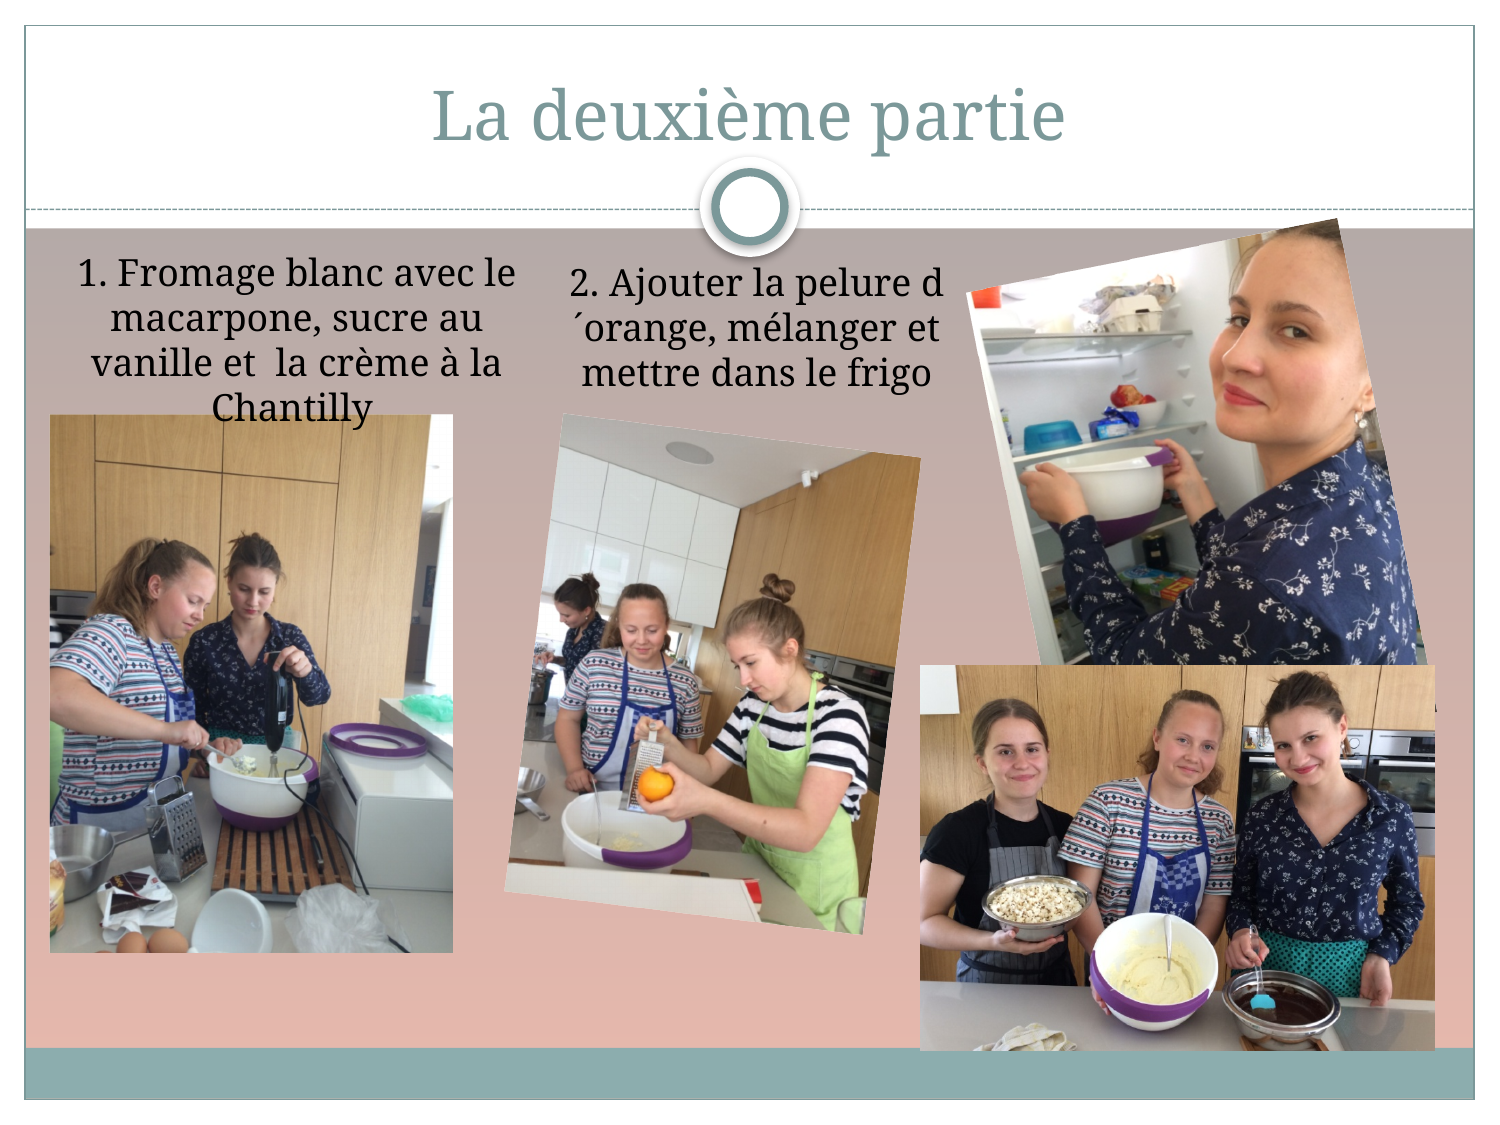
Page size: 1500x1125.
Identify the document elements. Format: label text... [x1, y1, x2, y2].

picture [0, 219, 1454, 1052]
text_box 2. Ajouter la pelure d´orange, mélanger et mettre dans le frigo [540, 251, 973, 401]
text_box 1. Fromage blanc avec le macarpone, sucre au vanille et la crème à la Chantilly [29, 241, 565, 436]
title La deuxième partie [49, 37, 1450, 162]
